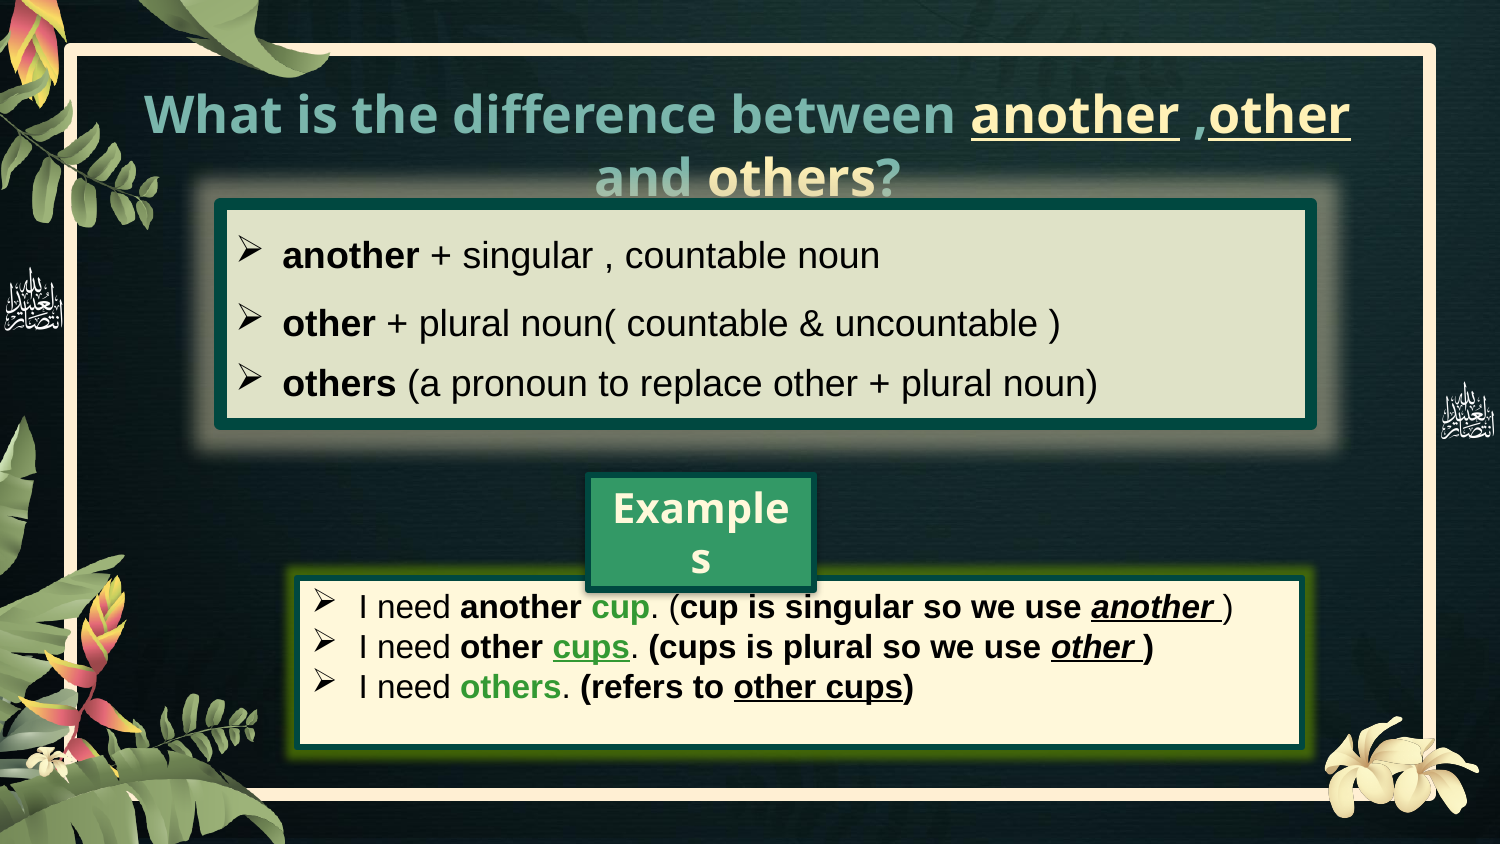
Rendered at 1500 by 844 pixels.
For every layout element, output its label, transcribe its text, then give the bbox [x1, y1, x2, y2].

text_box I need another cup. (cup is singular so we use another ) I need other cups. (cups is plural so we use other ) I need others. (refers to other cups) [294, 575, 1305, 750]
picture [0, 0, 1500, 844]
text_box another + singular , countable noun other + plural noun( countable & uncountable ) others (a pronoun to replace other + plural noun) [217, 201, 1314, 427]
title What is the difference between another ,other and others? [115, 66, 1381, 161]
text_box Examples [585, 472, 817, 593]
